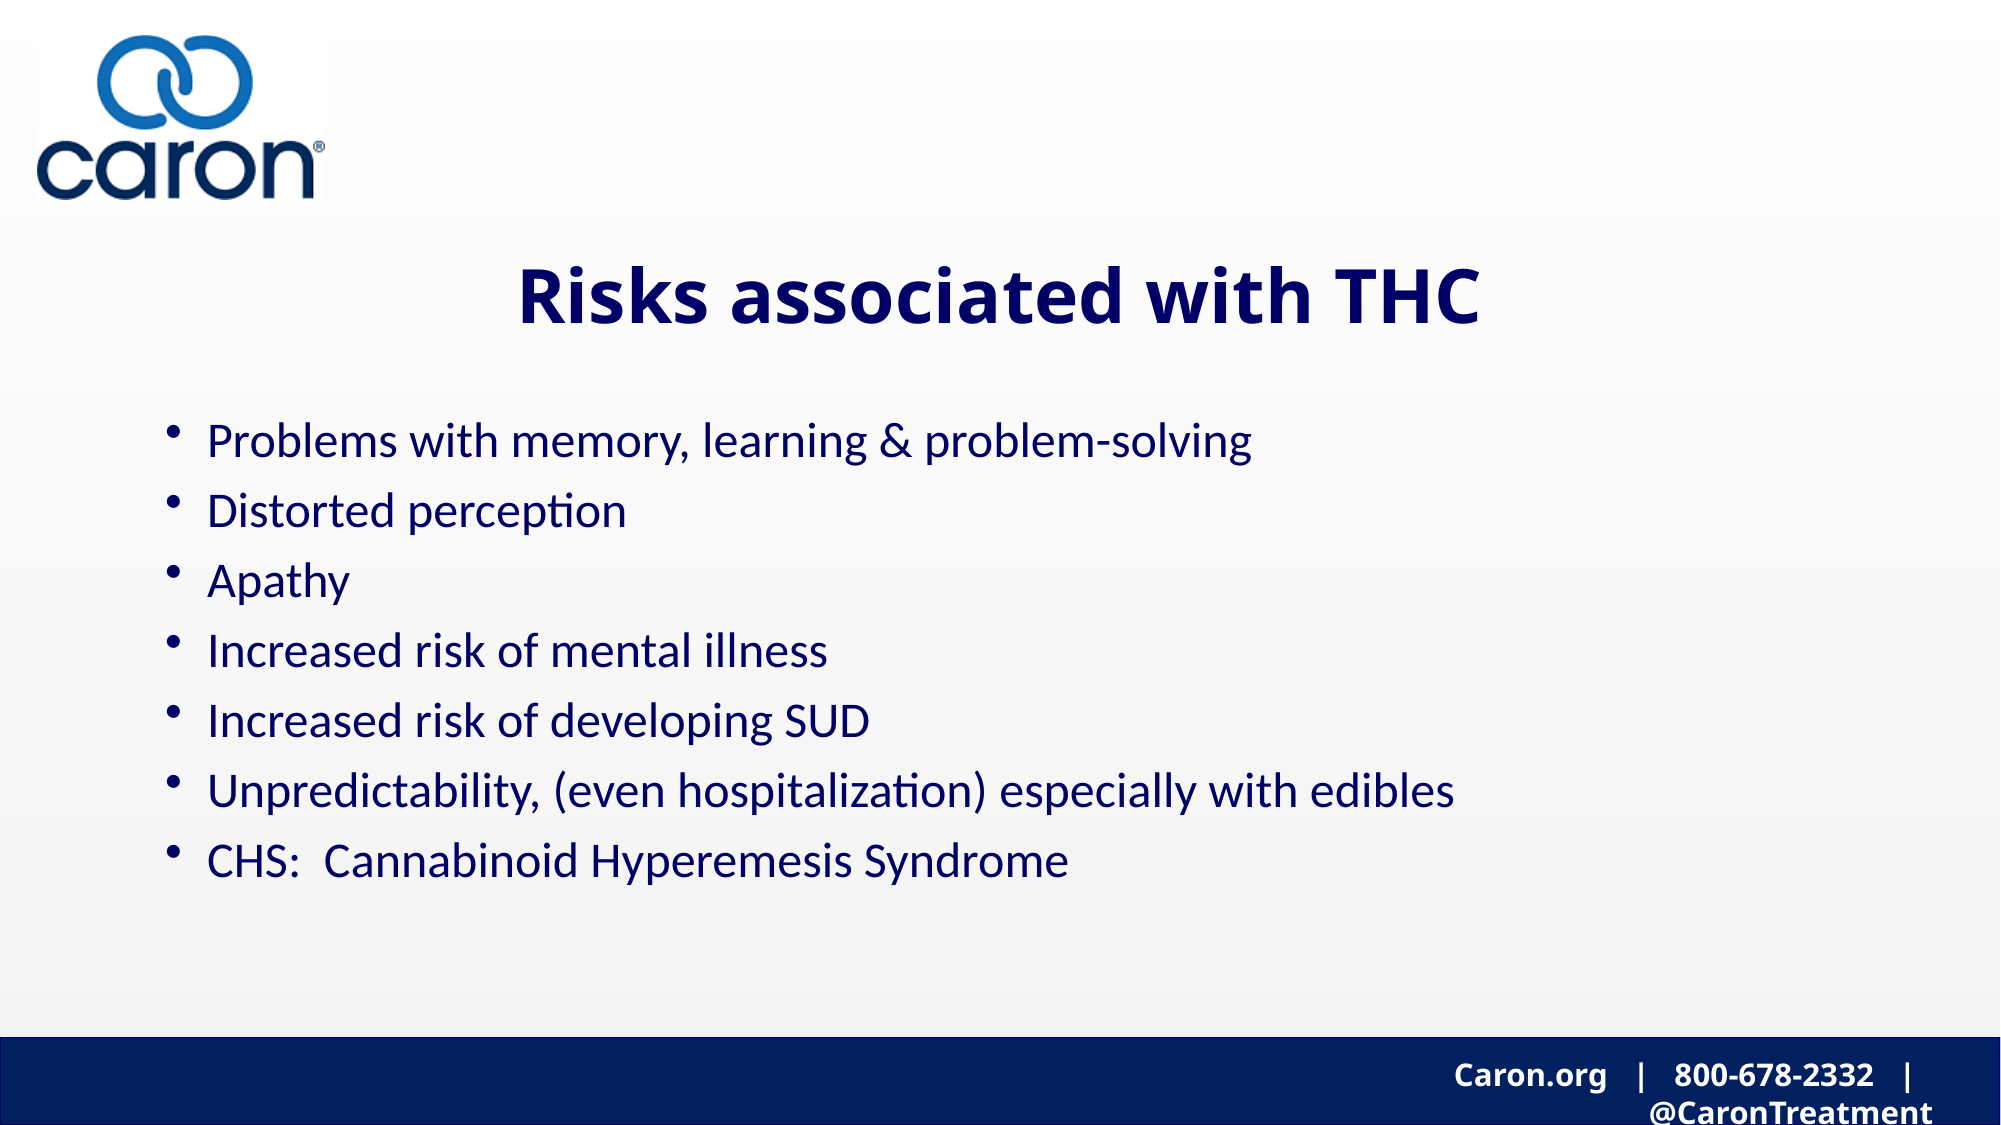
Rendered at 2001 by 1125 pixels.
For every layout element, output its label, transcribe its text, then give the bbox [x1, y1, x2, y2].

title Risks associated with THC [149, 199, 1851, 388]
list Problems with memory, learning & problem-solving Distorted perception Apathy Increased risk of mental illness Increased risk of developing SUD Unpredictability, (even hospitalization) especially with edibles CHS: Cannabinoid Hyperemesis Syndrome [149, 399, 1851, 1001]
picture [37, 35, 325, 200]
